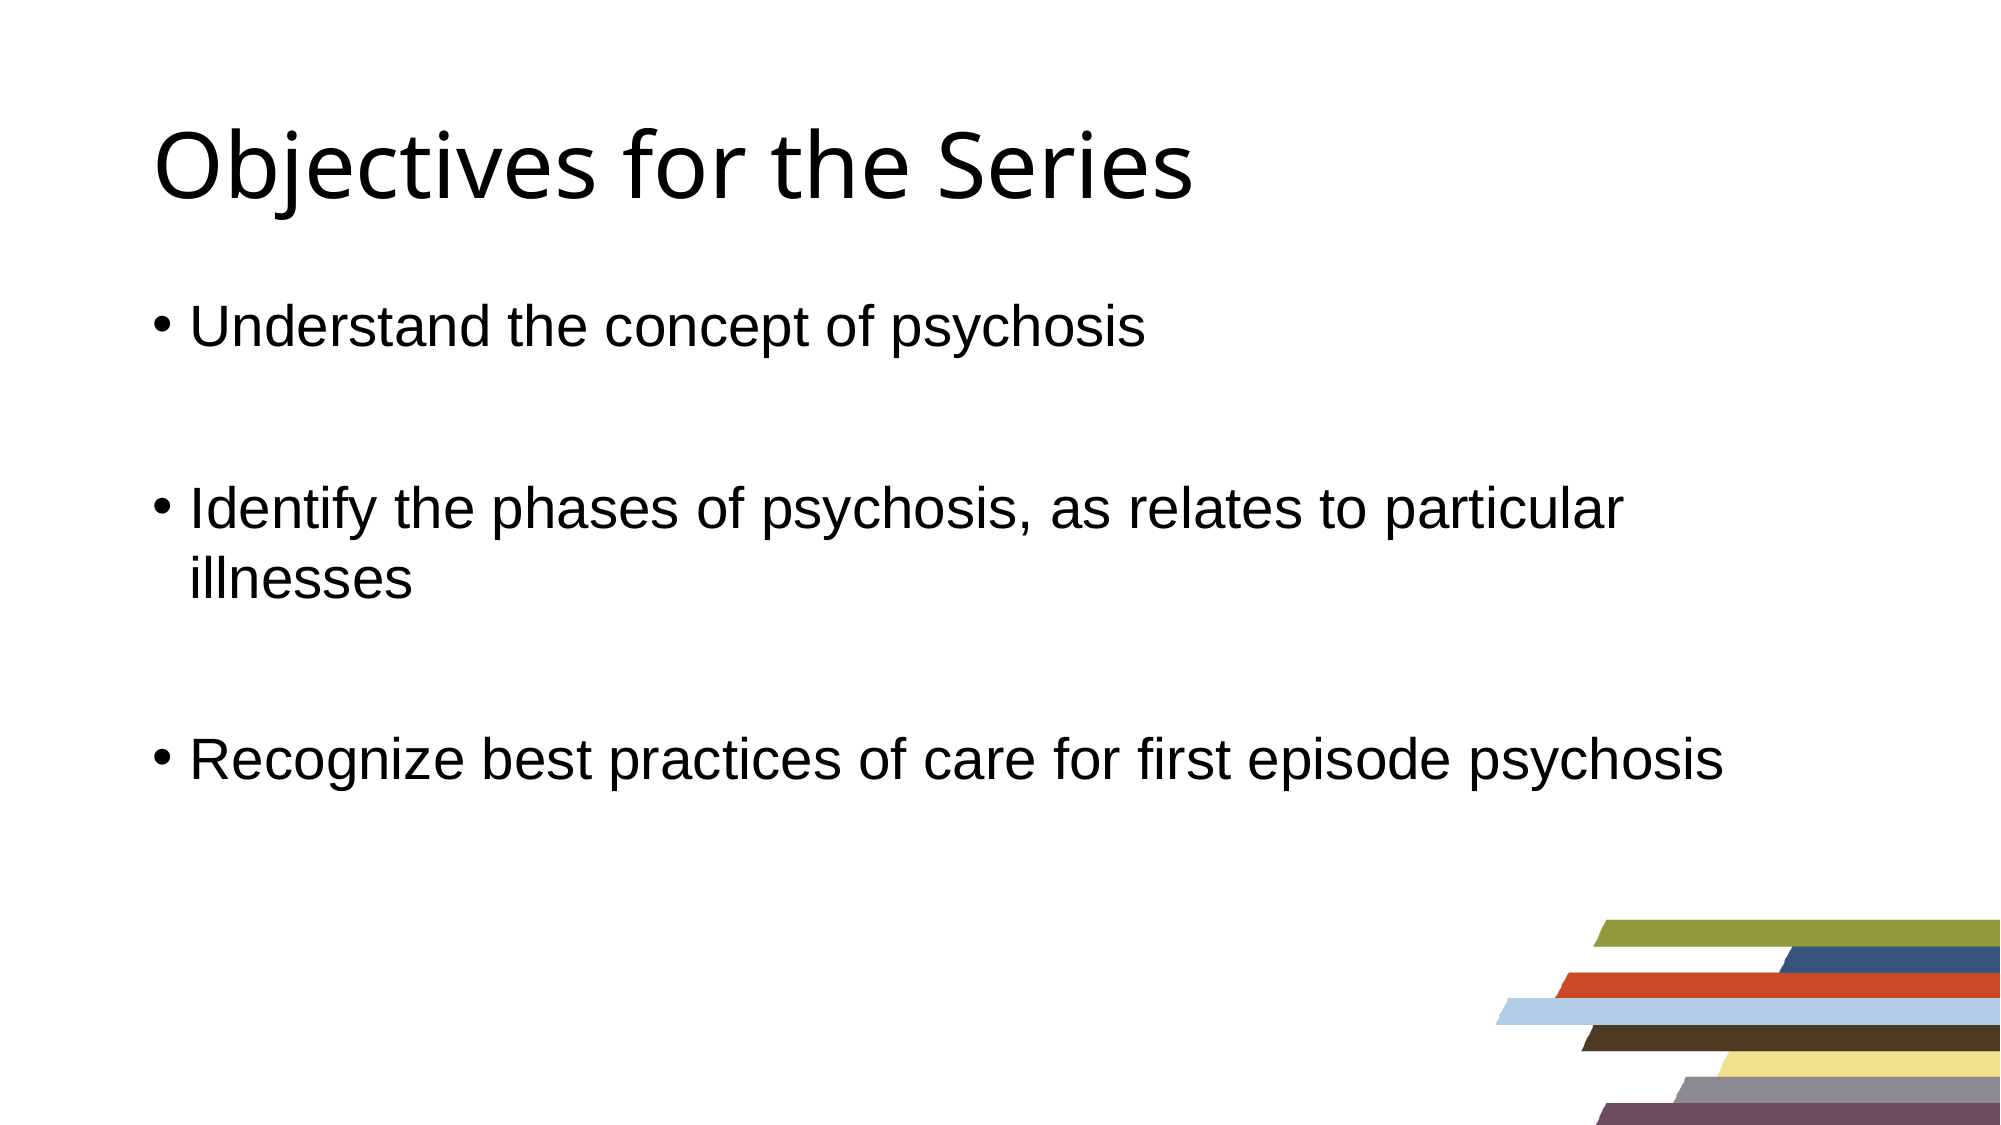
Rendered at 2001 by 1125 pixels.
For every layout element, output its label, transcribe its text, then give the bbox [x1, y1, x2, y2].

title Objectives for the Series [137, 59, 1863, 278]
picture [1469, 847, 2000, 1125]
list Understand the concept of psychosis Identify the phases of psychosis, as relates to particular illnesses Recognize best practices of care for first episode psychosis [137, 281, 1863, 880]
